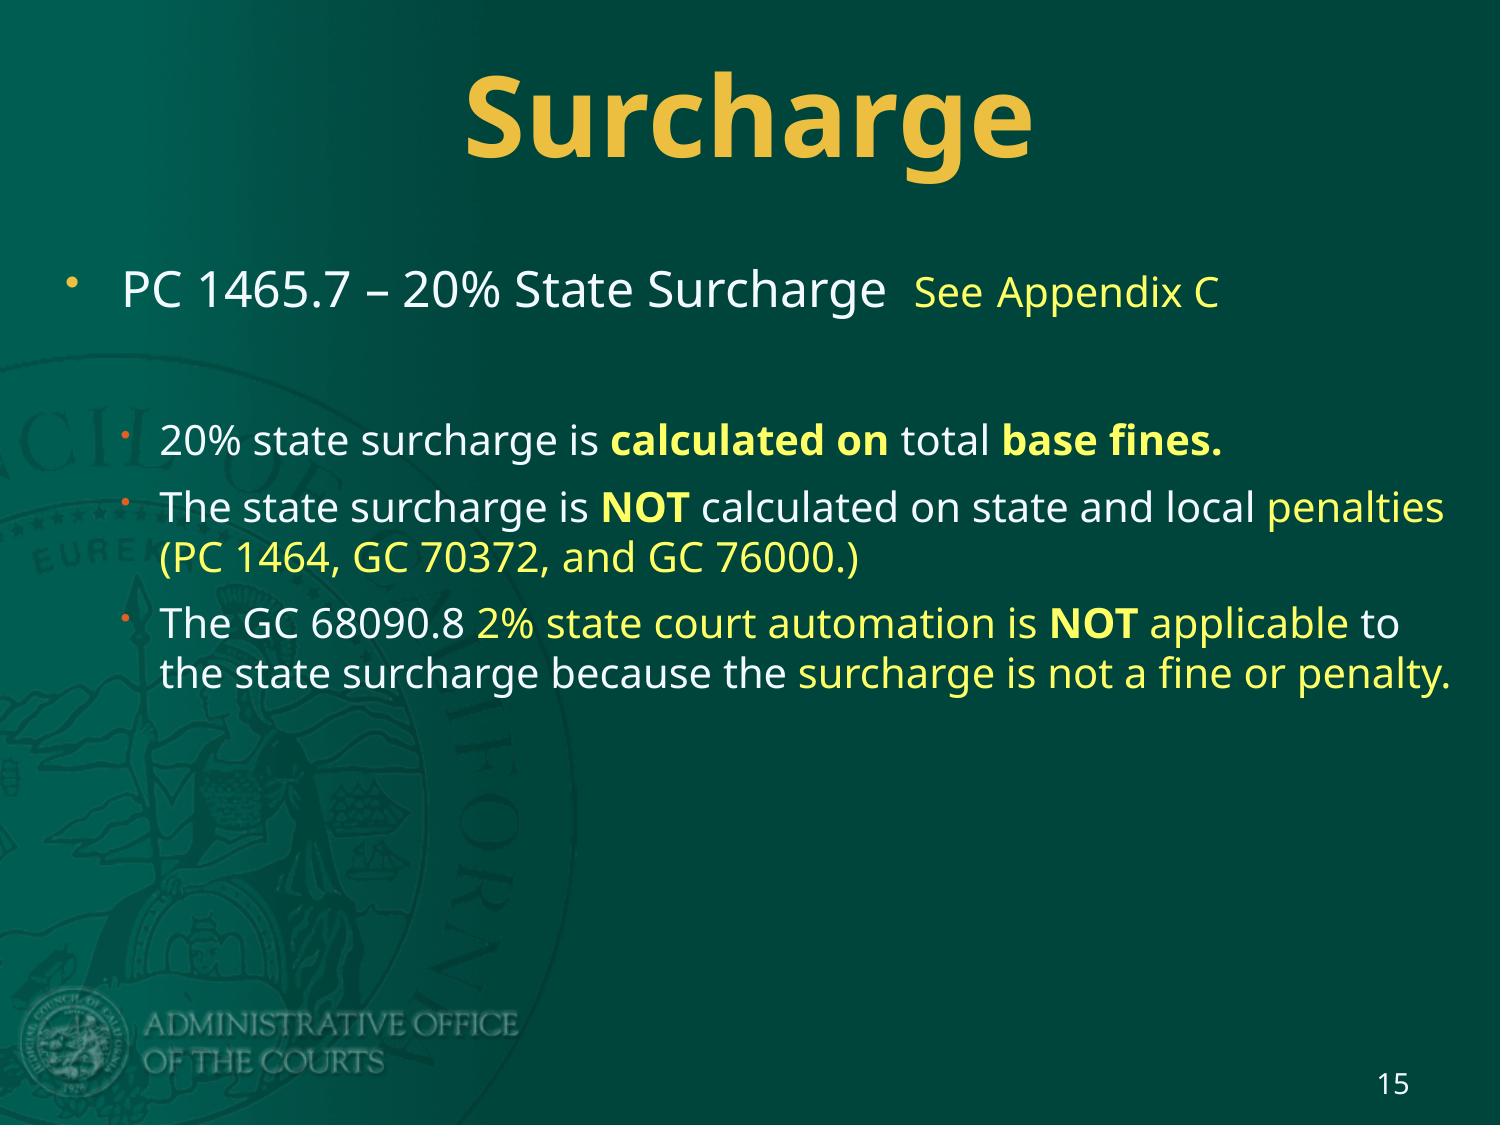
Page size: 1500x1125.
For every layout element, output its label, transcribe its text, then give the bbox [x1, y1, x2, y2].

title Surcharge [49, 37, 1451, 188]
picture [0, 0, 1500, 1125]
list PC 1465.7 – 20% State Surcharge See Appendix C 20% state surcharge is calculated on total base fines. The state surcharge is NOT calculated on state and local penalties (PC 1464, GC 70372, and GC 76000.) The GC 68090.8 2% state court automation is NOT applicable to the state surcharge because the surcharge is not a fine or penalty. [49, 249, 1470, 1007]
slide_number 15 [1112, 1037, 1426, 1113]
